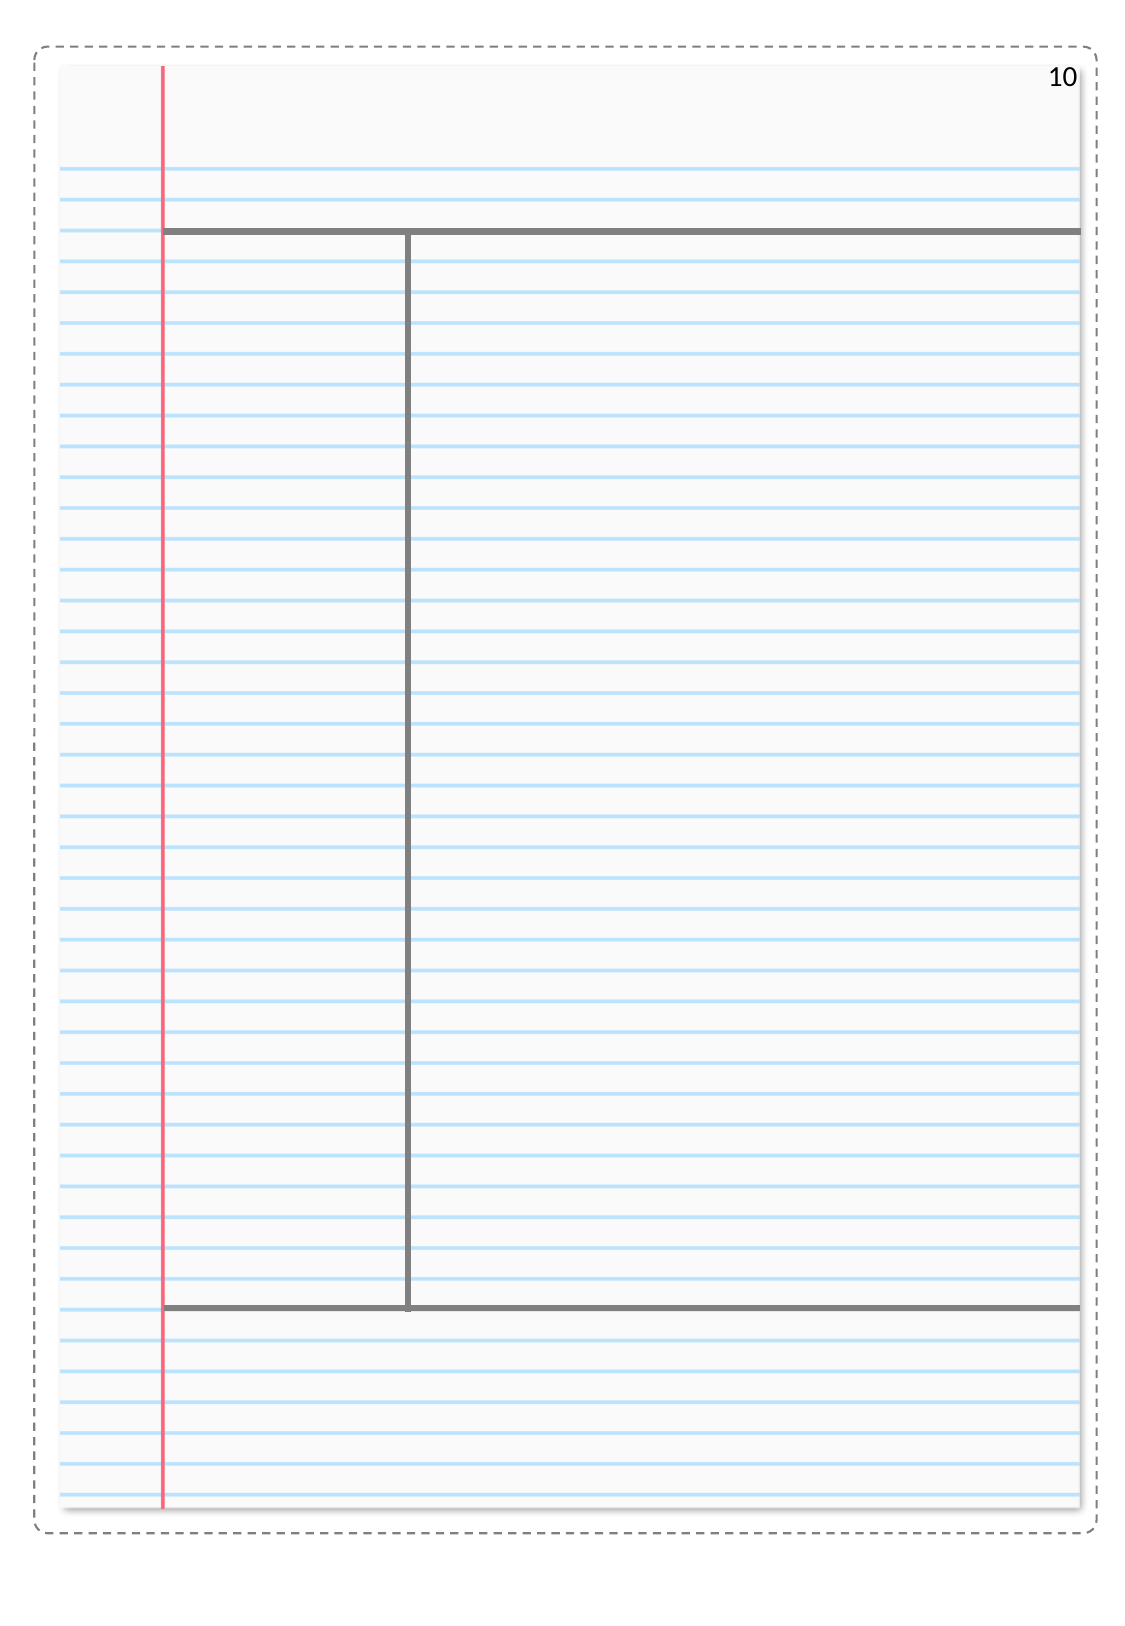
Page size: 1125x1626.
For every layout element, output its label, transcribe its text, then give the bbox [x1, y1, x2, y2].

text_box [33, 45, 1098, 1535]
picture [408, 232, 1080, 1307]
text_box 10 [1019, 50, 1107, 100]
picture [60, 66, 1080, 1509]
